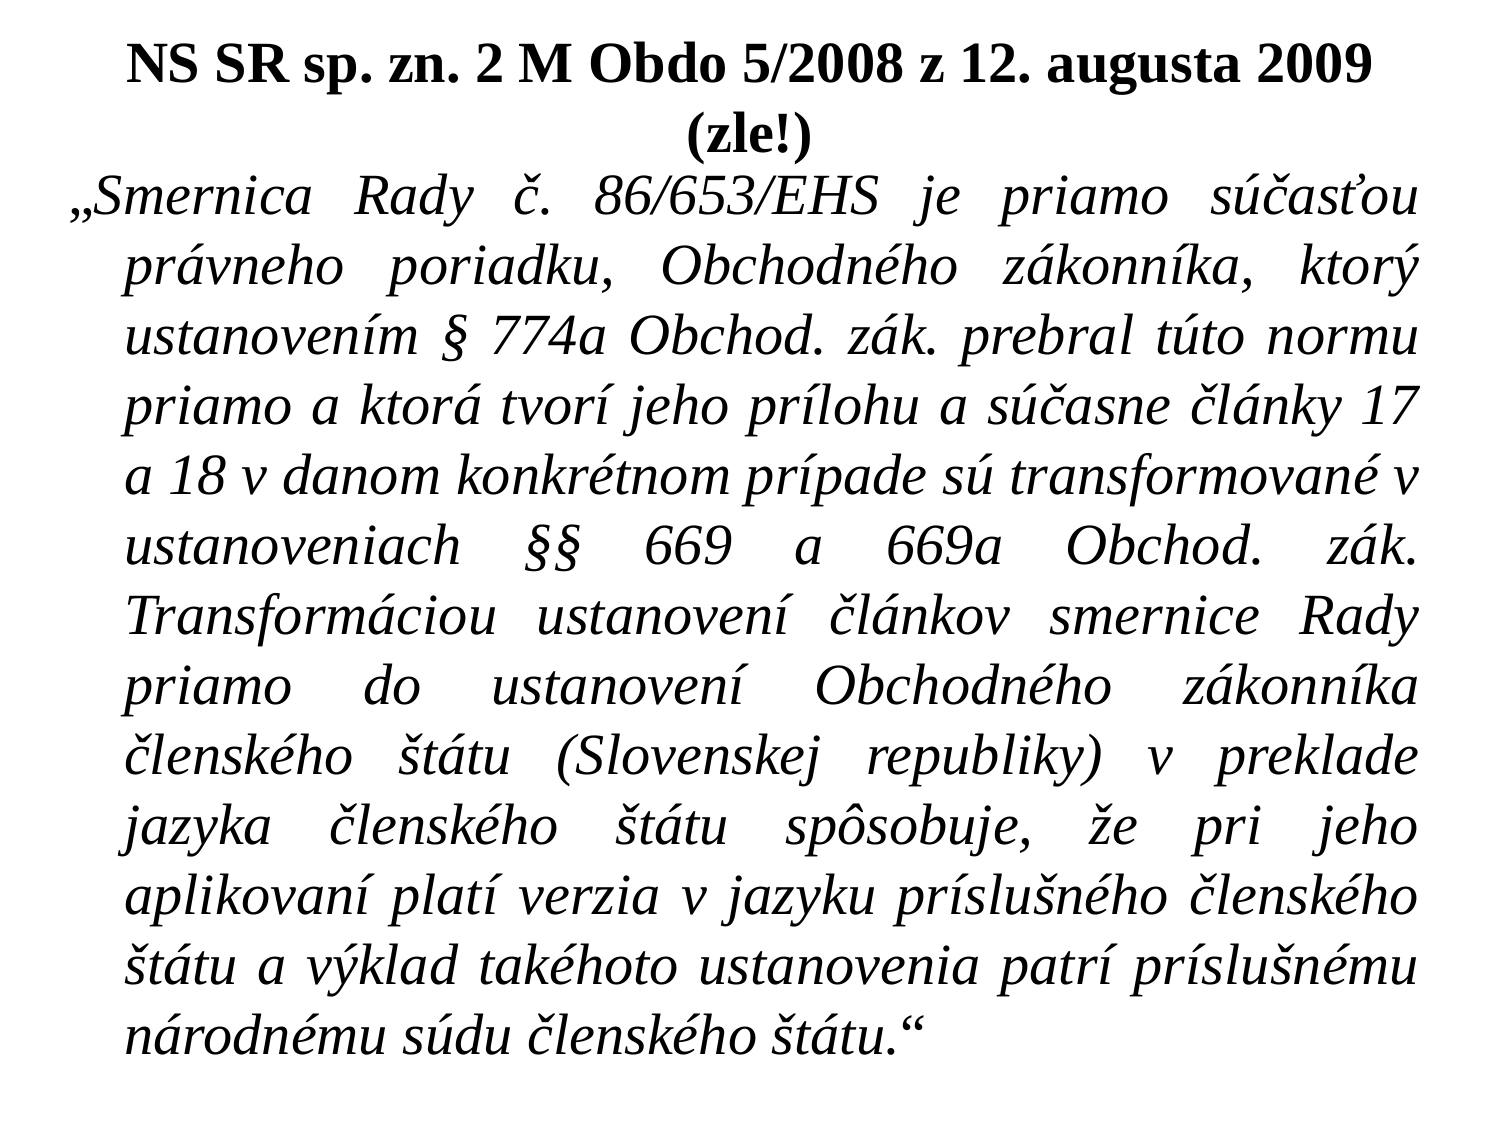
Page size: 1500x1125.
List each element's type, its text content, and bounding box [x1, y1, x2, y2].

list „Smernica Rady č. 86/653/EHS je priamo súčasťou právneho poriadku, Obchodného zákonníka, ktorý ustanovením § 774a Obchod. zák. prebral túto normu priamo a ktorá tvorí jeho prílohu a súčasne články 17 a 18 v danom konkrétnom prípade sú transformované v ustanoveniach §§ 669 a 669a Obchod. zák. Transformáciou ustanovení článkov smernice Rady priamo do ustanovení Obchodného zákonníka členského štátu (Slovenskej republiky) v preklade jazyka členského štátu spôsobuje, že pri jeho aplikovaní platí verzia v jazyku príslušného členského štátu a výklad takéhoto ustanovenia patrí príslušnému národnému súdu členského štátu.“ [52, 148, 1436, 825]
title NS SR sp. zn. 2 M Obdo 5/2008 z 12. augusta 2009 (zle!) [76, 0, 1424, 148]
